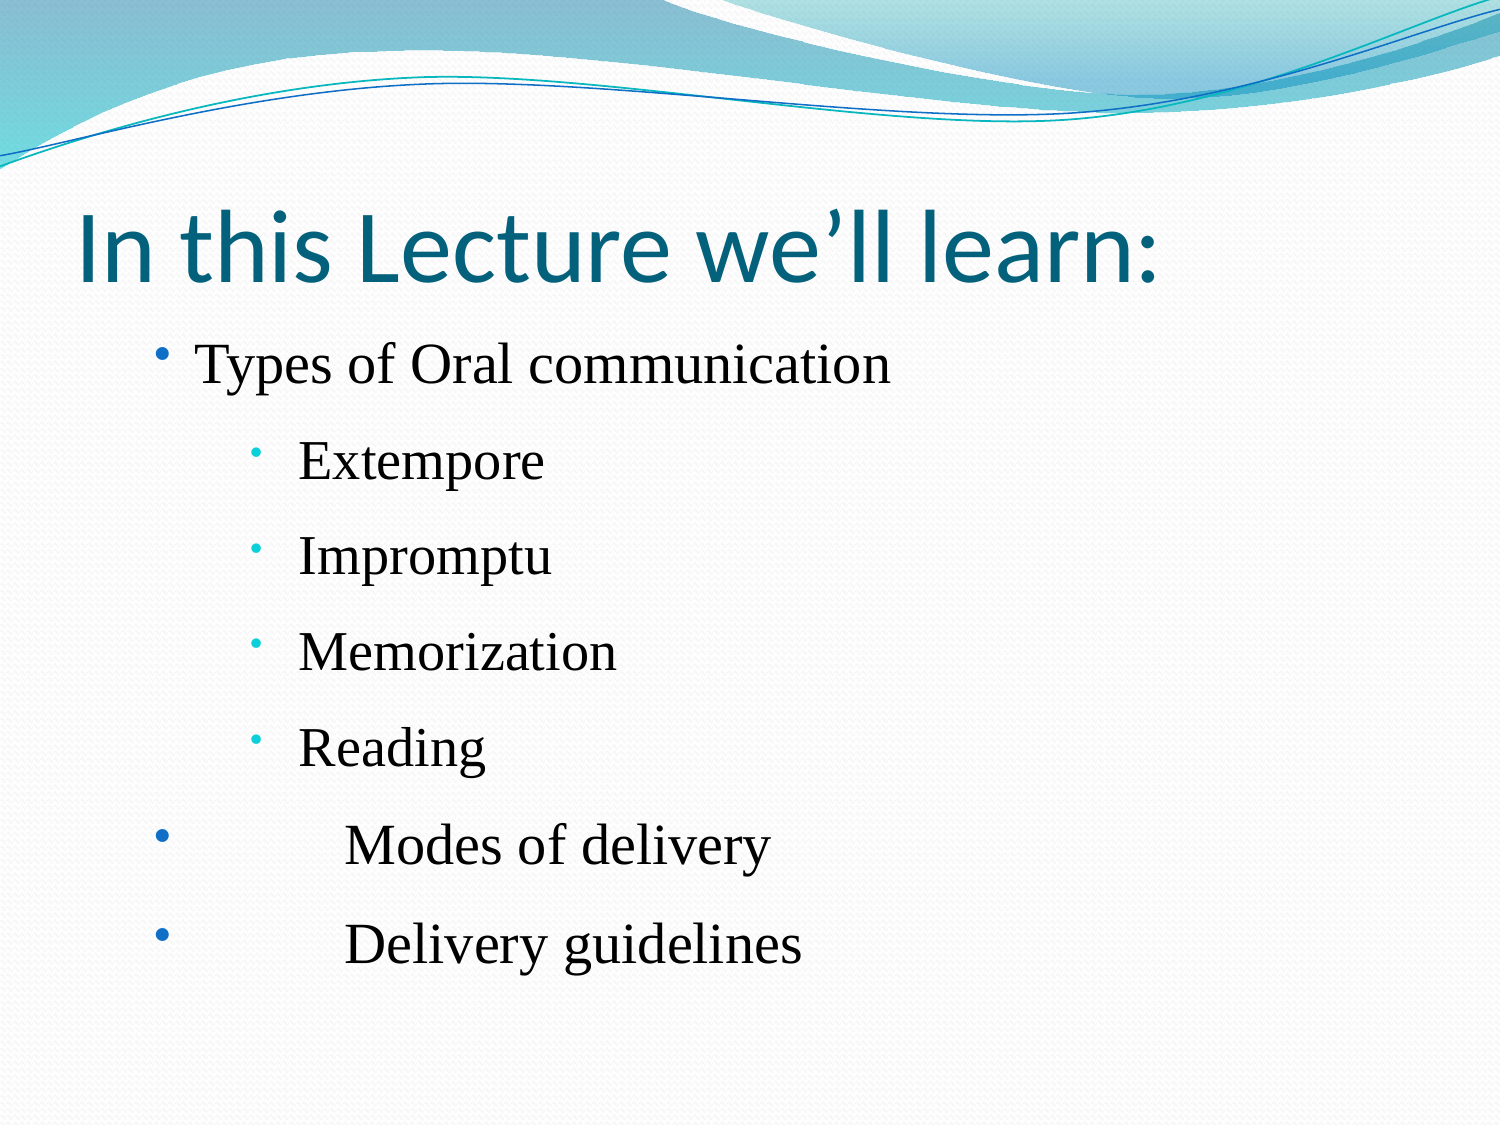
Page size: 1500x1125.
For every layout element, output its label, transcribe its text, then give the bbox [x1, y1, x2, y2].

title In this Lecture we’ll learn: [75, 115, 1425, 303]
list Types of Oral communication Extempore Impromptu Memorization Reading Modes of delivery Delivery guidelines [75, 317, 1425, 1038]
